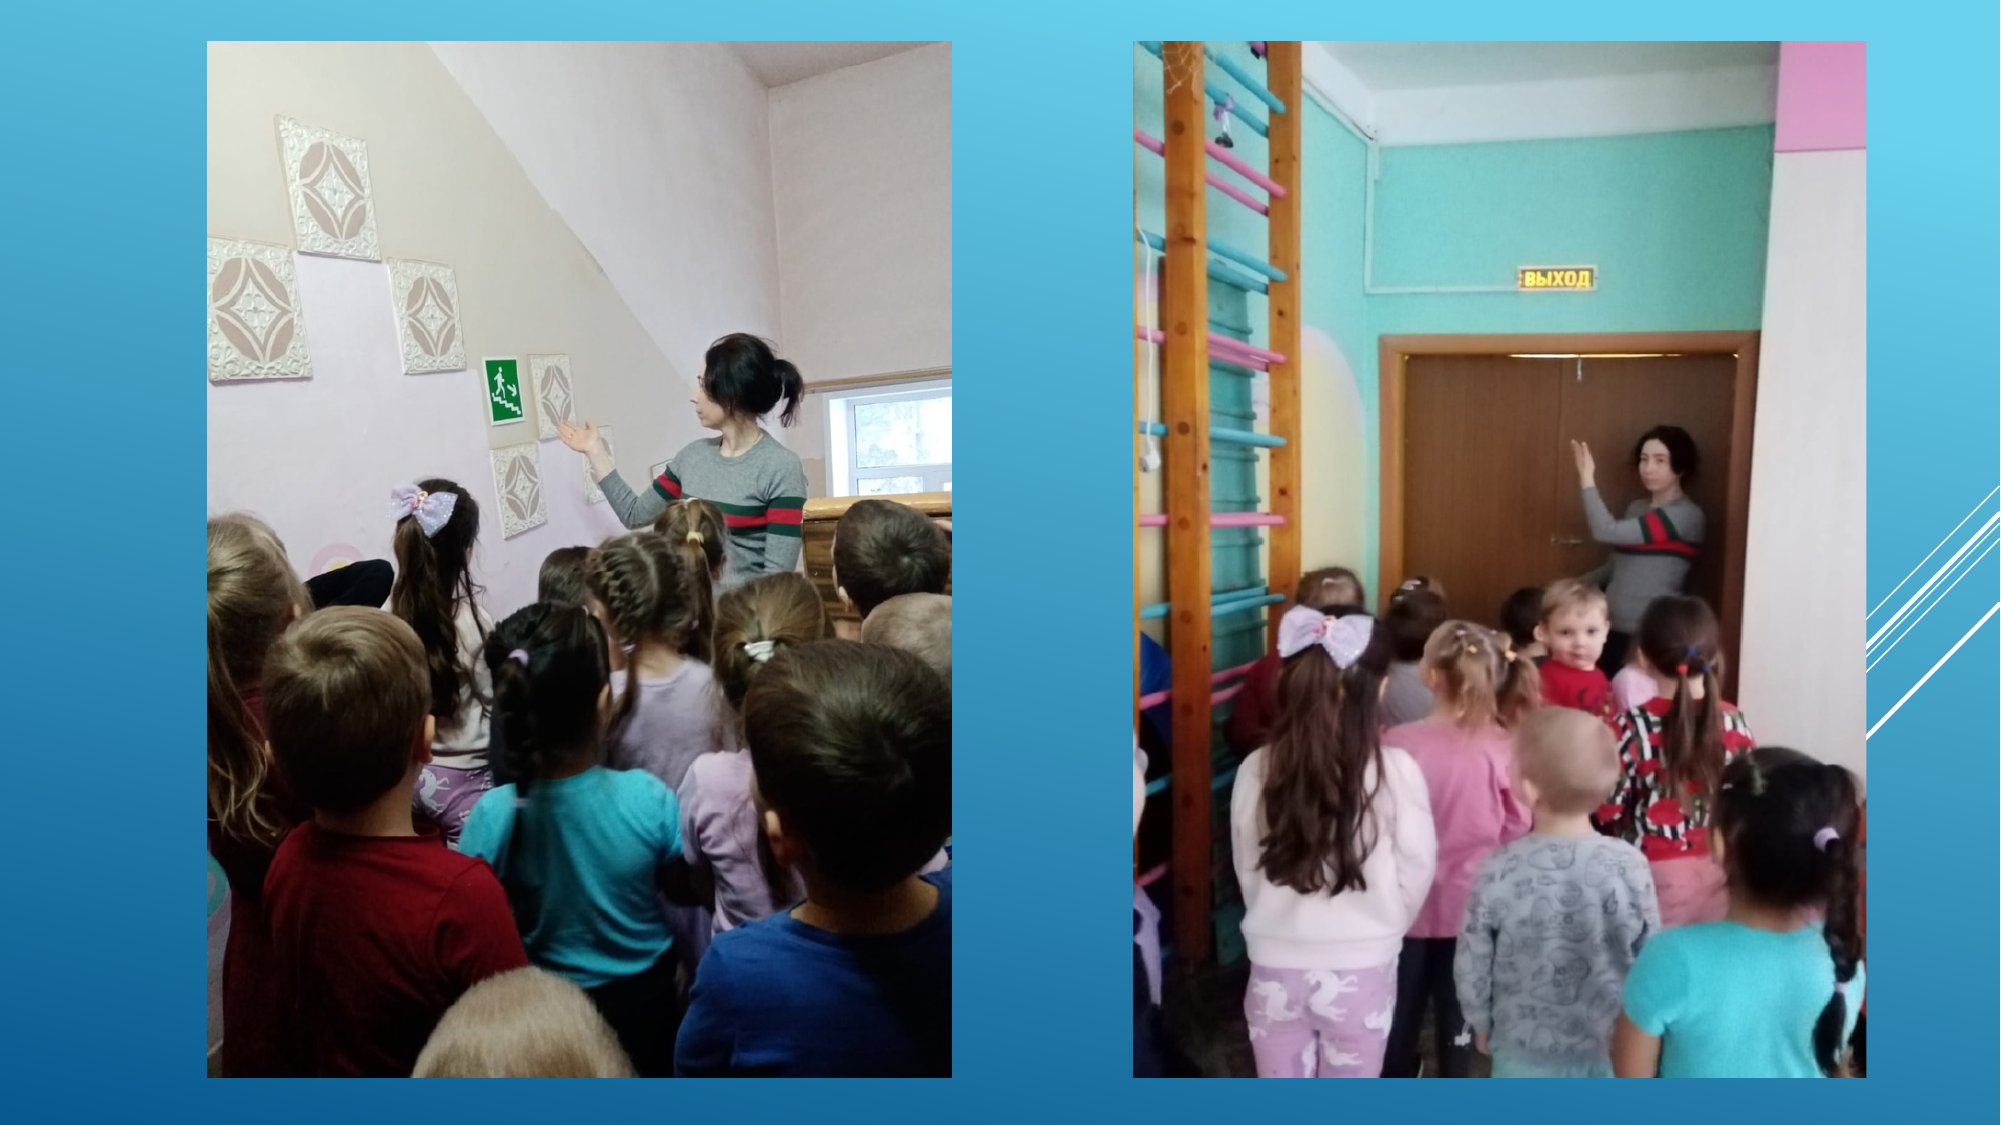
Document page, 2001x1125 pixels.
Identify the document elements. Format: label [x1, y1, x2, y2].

picture [1132, 41, 1867, 1078]
list [207, 41, 953, 1078]
